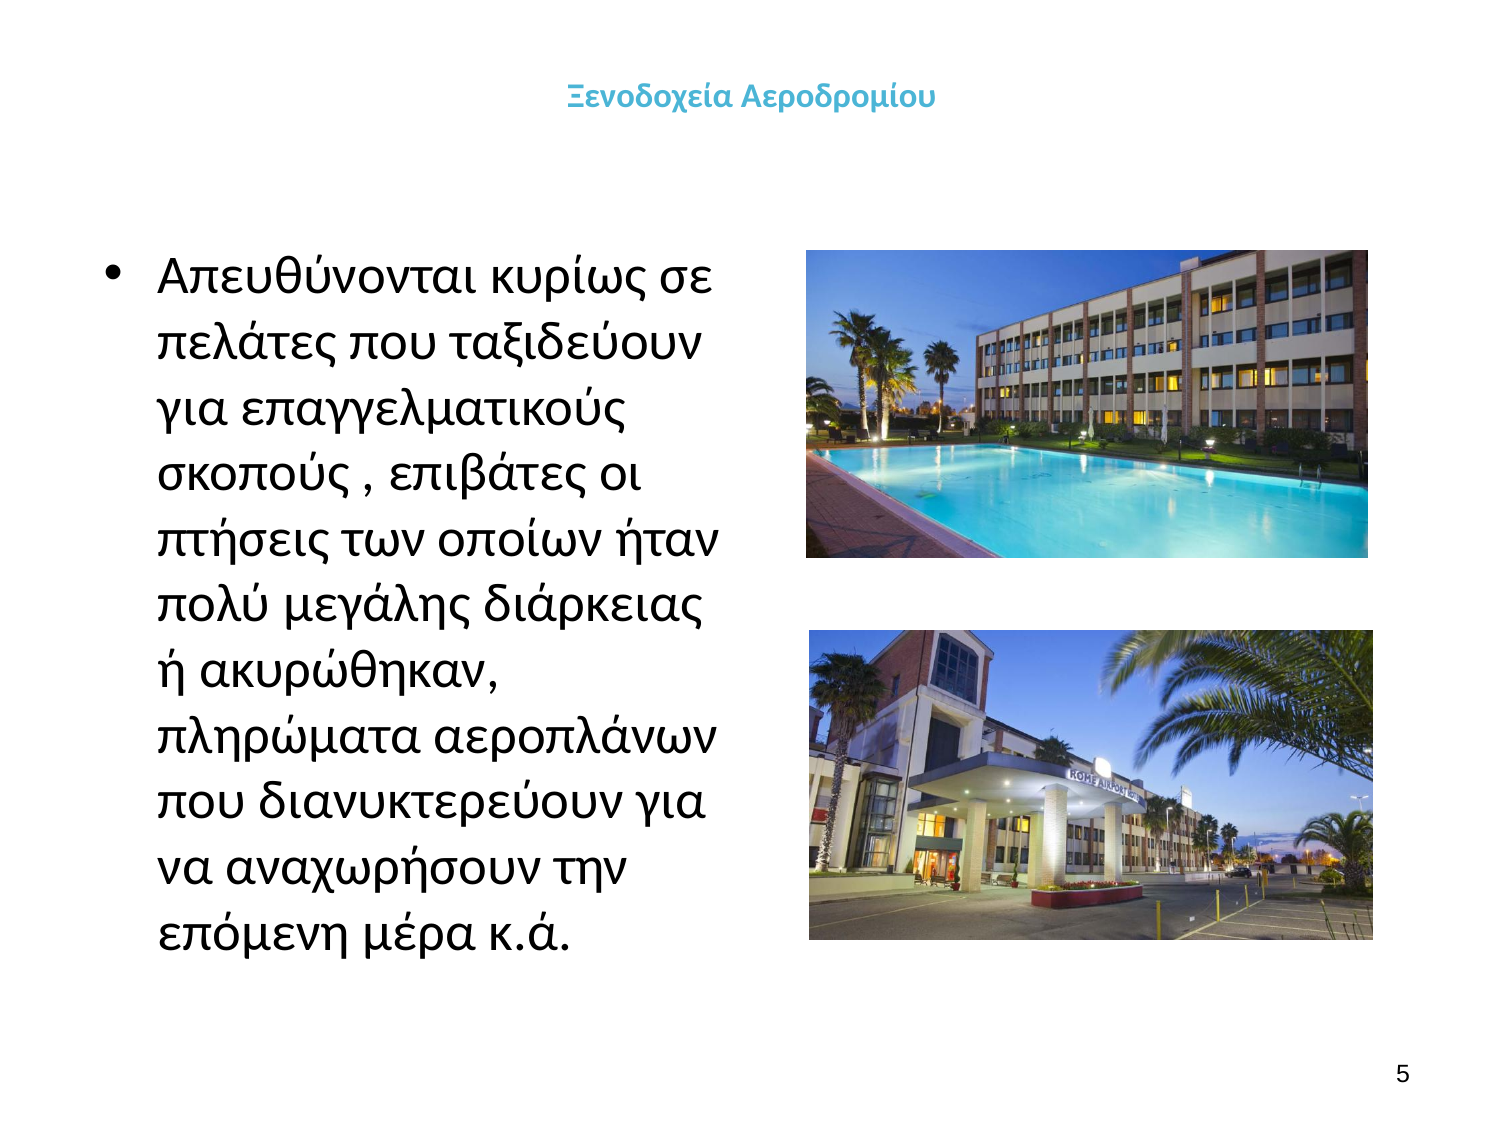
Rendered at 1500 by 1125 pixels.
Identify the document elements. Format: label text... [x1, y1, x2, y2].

picture [808, 630, 1373, 940]
picture [806, 250, 1369, 558]
list Απευθύνονται κυρίως σε πελάτες που ταξιδεύουν για επαγγελματικούς σκοπούς , επιβάτες οι πτήσεις των οποίων ήταν πολύ μεγάλης διάρκειας ή ακυρώθηκαν, πληρώματα αεροπλάνων που διανυκτερεύουν για να αναχωρήσουν την επόμενη μέρα κ.ά. [88, 231, 750, 1024]
title Ξενοδοχεία Αεροδρομίου [76, 19, 1427, 169]
slide_number 4 [1074, 1042, 1425, 1103]
